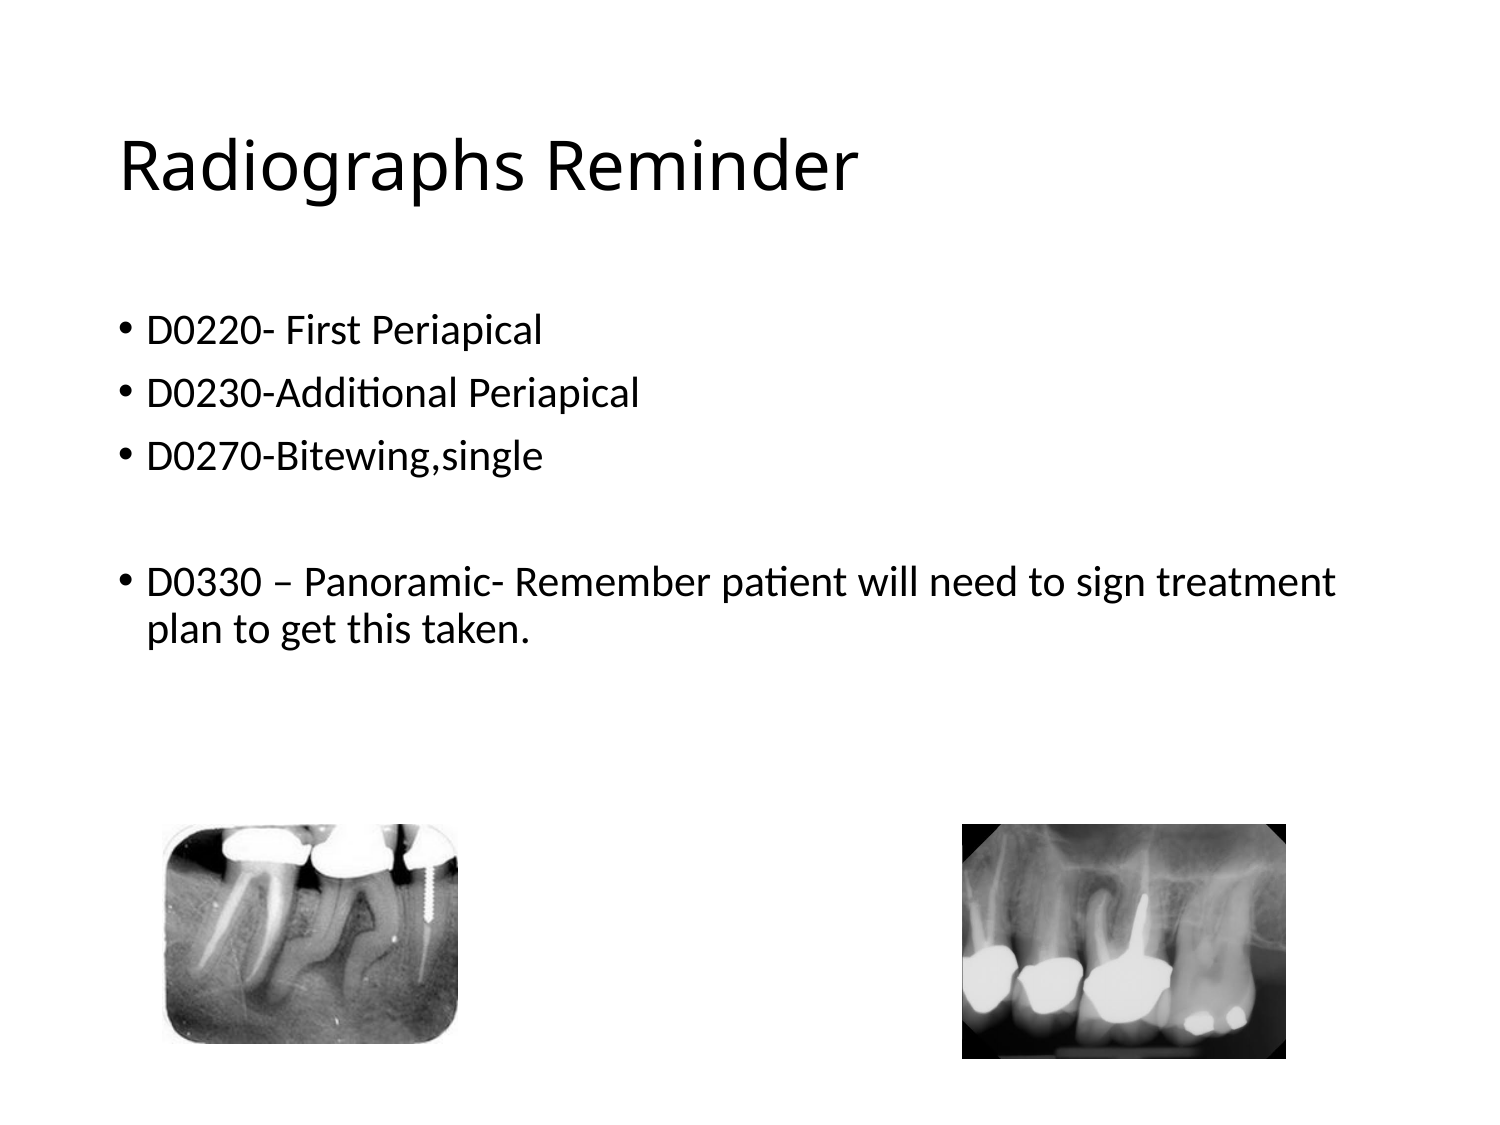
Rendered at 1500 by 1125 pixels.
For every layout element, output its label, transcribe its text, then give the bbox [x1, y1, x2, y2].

picture [962, 824, 1286, 1059]
picture [162, 824, 458, 1044]
title Radiographs Reminder [103, 59, 1397, 278]
list D0220- First Periapical D0230-Additional Periapical D0270-Bitewing,single D0330 – Panoramic- Remember patient will need to sign treatment plan to get this taken. [103, 299, 1397, 1014]
